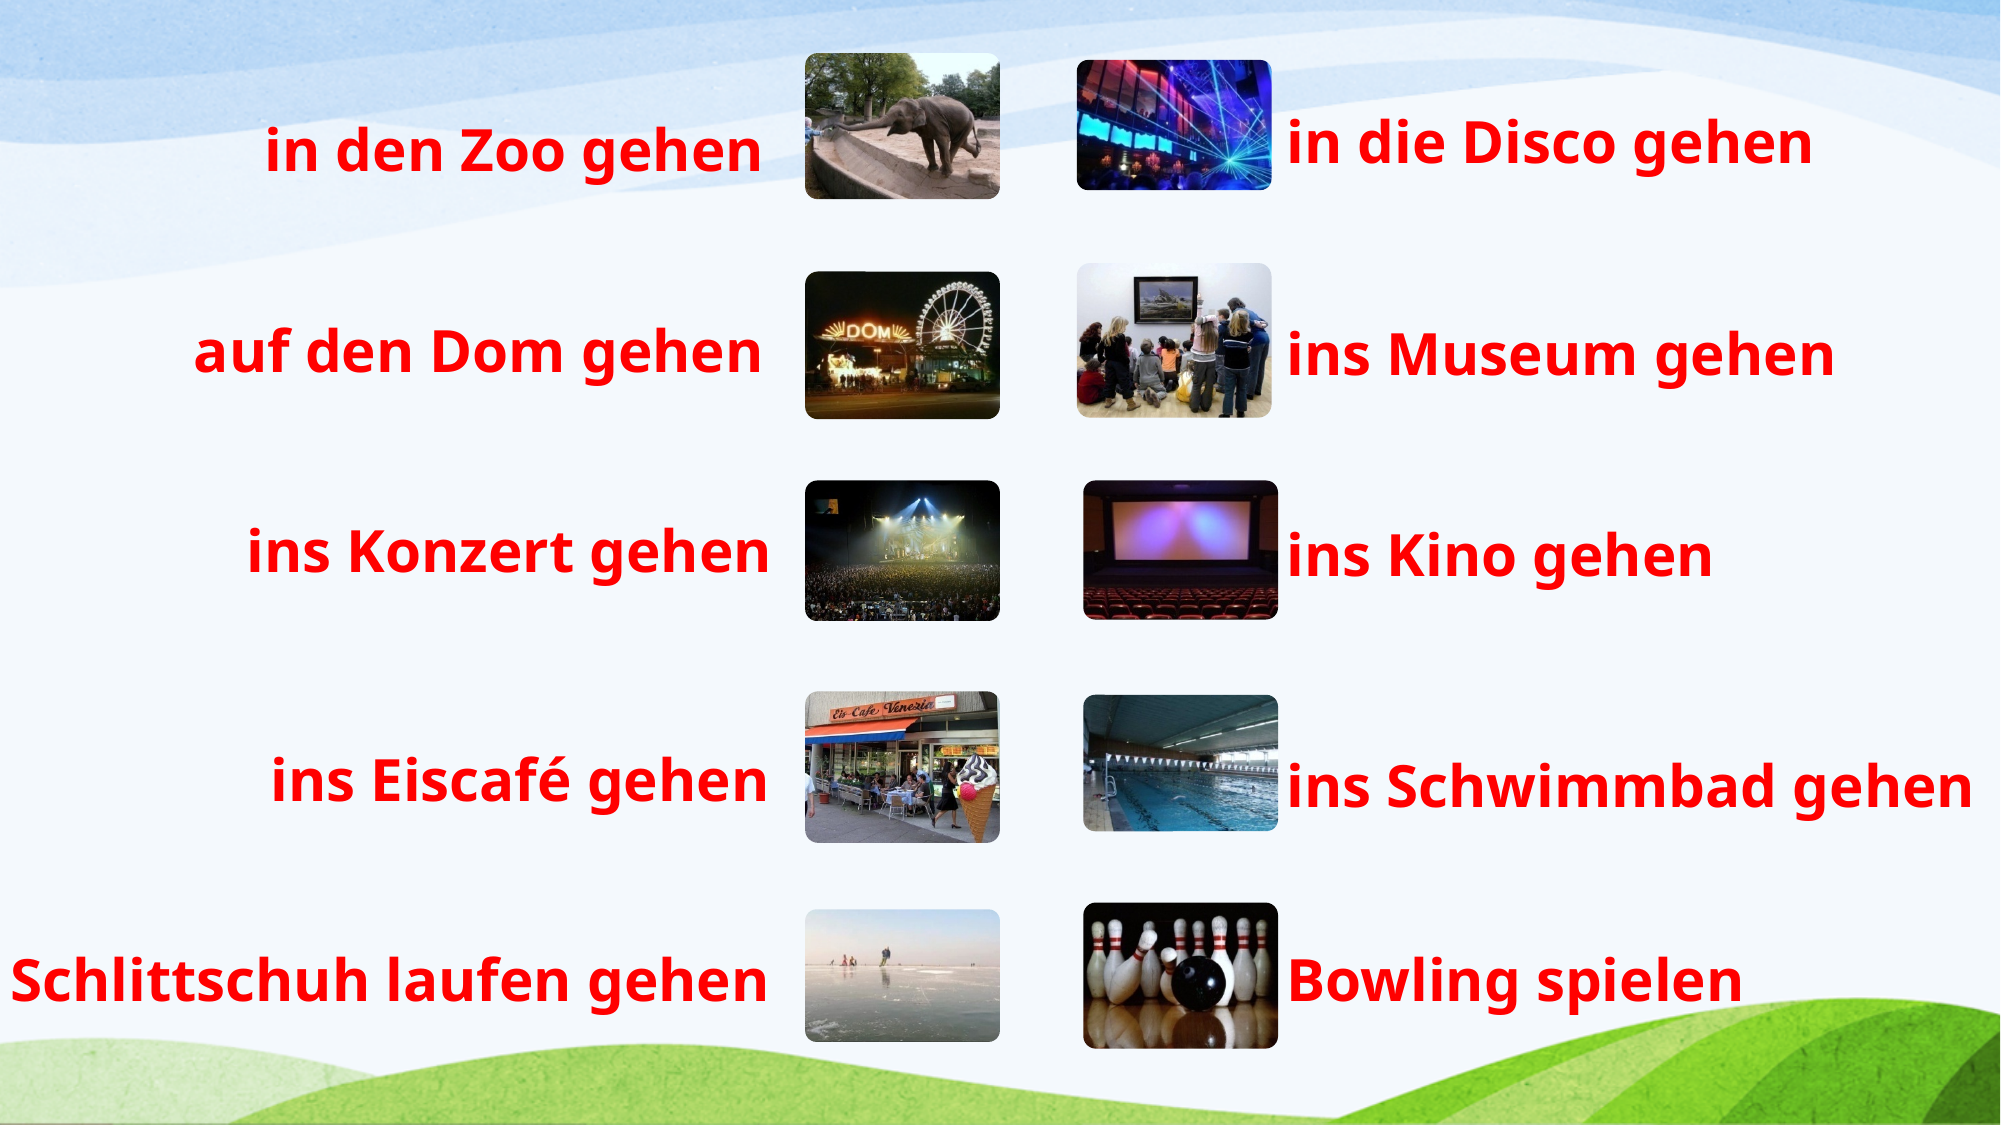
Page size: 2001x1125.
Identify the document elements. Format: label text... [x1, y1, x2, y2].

text_box Bowling spielen [1279, 936, 1969, 1021]
picture [0, 0, 2001, 1125]
text_box Schlittschuh laufen gehen [0, 936, 785, 1021]
text_box auf den Dom gehen [87, 306, 779, 392]
text_box ins Museum gehen [1272, 309, 1969, 395]
text_box ins Schwimmbad gehen [1279, 741, 2000, 826]
text_box ins Kino gehen [1279, 510, 1969, 596]
text_box ins Eiscafé gehen [239, 735, 785, 820]
text_box ins Konzert gehen [187, 507, 787, 592]
text_box in die Disco gehen [1272, 97, 1969, 183]
text_box in den Zoo gehen [160, 105, 779, 191]
